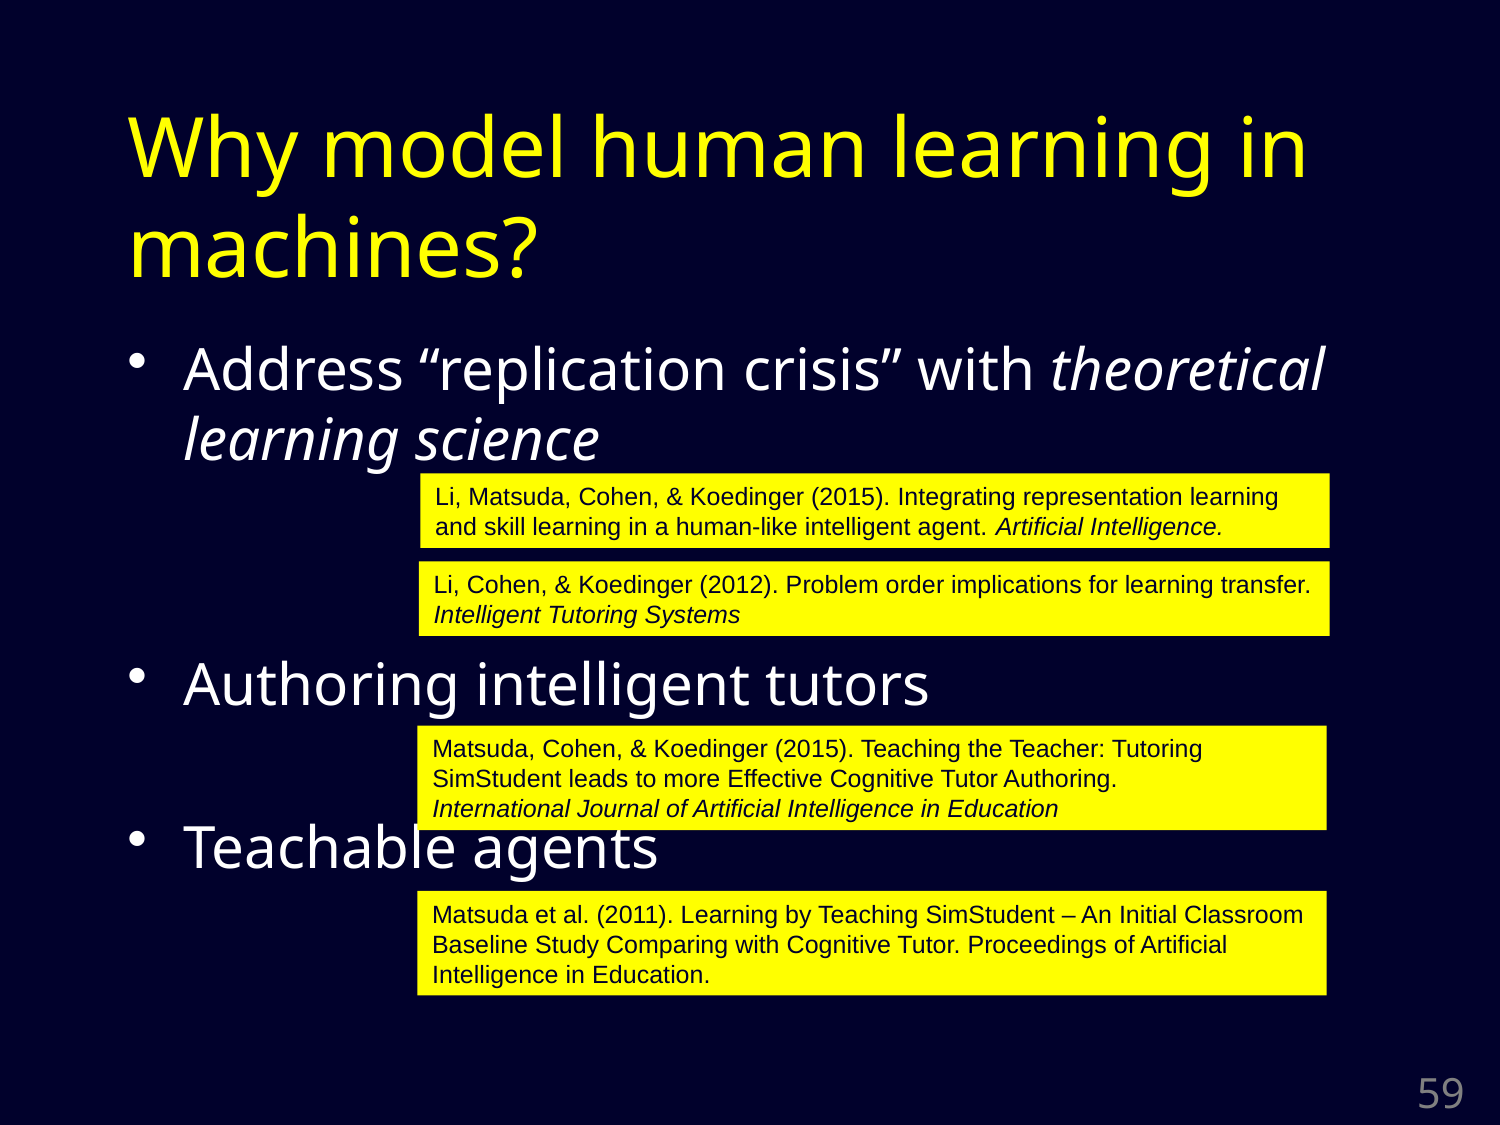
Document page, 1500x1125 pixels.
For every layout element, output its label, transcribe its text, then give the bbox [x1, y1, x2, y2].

text_box Li, Cohen, & Koedinger (2012). Problem order implications for learning transfer. Intelligent Tutoring Systems [418, 561, 1330, 636]
list Address “replication crisis” with theoretical learning science Authoring intelligent tutors Teachable agents [111, 324, 1388, 1001]
title Why model human learning in machines? [111, 99, 1388, 288]
text_box Li, Matsuda, Cohen, & Koedinger (2015). Integrating representation learning and skill learning in a human-like intelligent agent. Artificial Intelligence. [420, 473, 1330, 548]
text_box Matsuda et al. (2011). Learning by Teaching SimStudent – An Initial Classroom Baseline Study Comparing with Cognitive Tutor. Proceedings of Artificial Intelligence in Education. [417, 890, 1327, 996]
text_box Matsuda, Cohen, & Koedinger (2015). Teaching the Teacher: Tutoring SimStudent leads to more Effective Cognitive Tutor Authoring. International Journal of Artificial Intelligence in Education [417, 725, 1327, 831]
